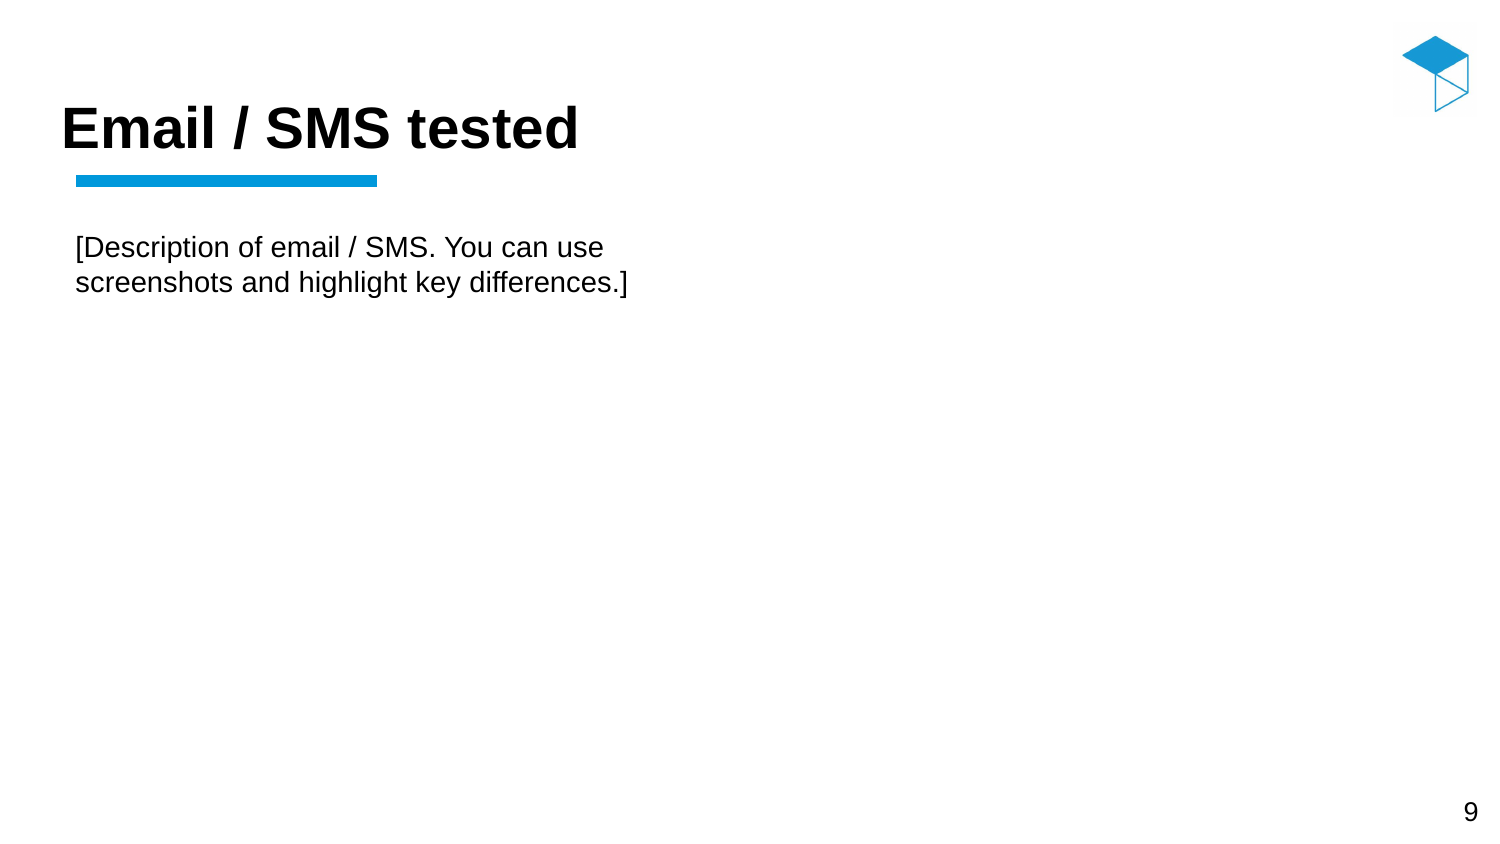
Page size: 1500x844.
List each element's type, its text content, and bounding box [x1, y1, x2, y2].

slide_number ‹#› [1403, 779, 1494, 844]
title Email / SMS tested [46, 30, 1296, 175]
text_box [Description of email / SMS. You can use screenshots and highlight key differences.] [60, 213, 727, 365]
picture [1393, 22, 1477, 117]
